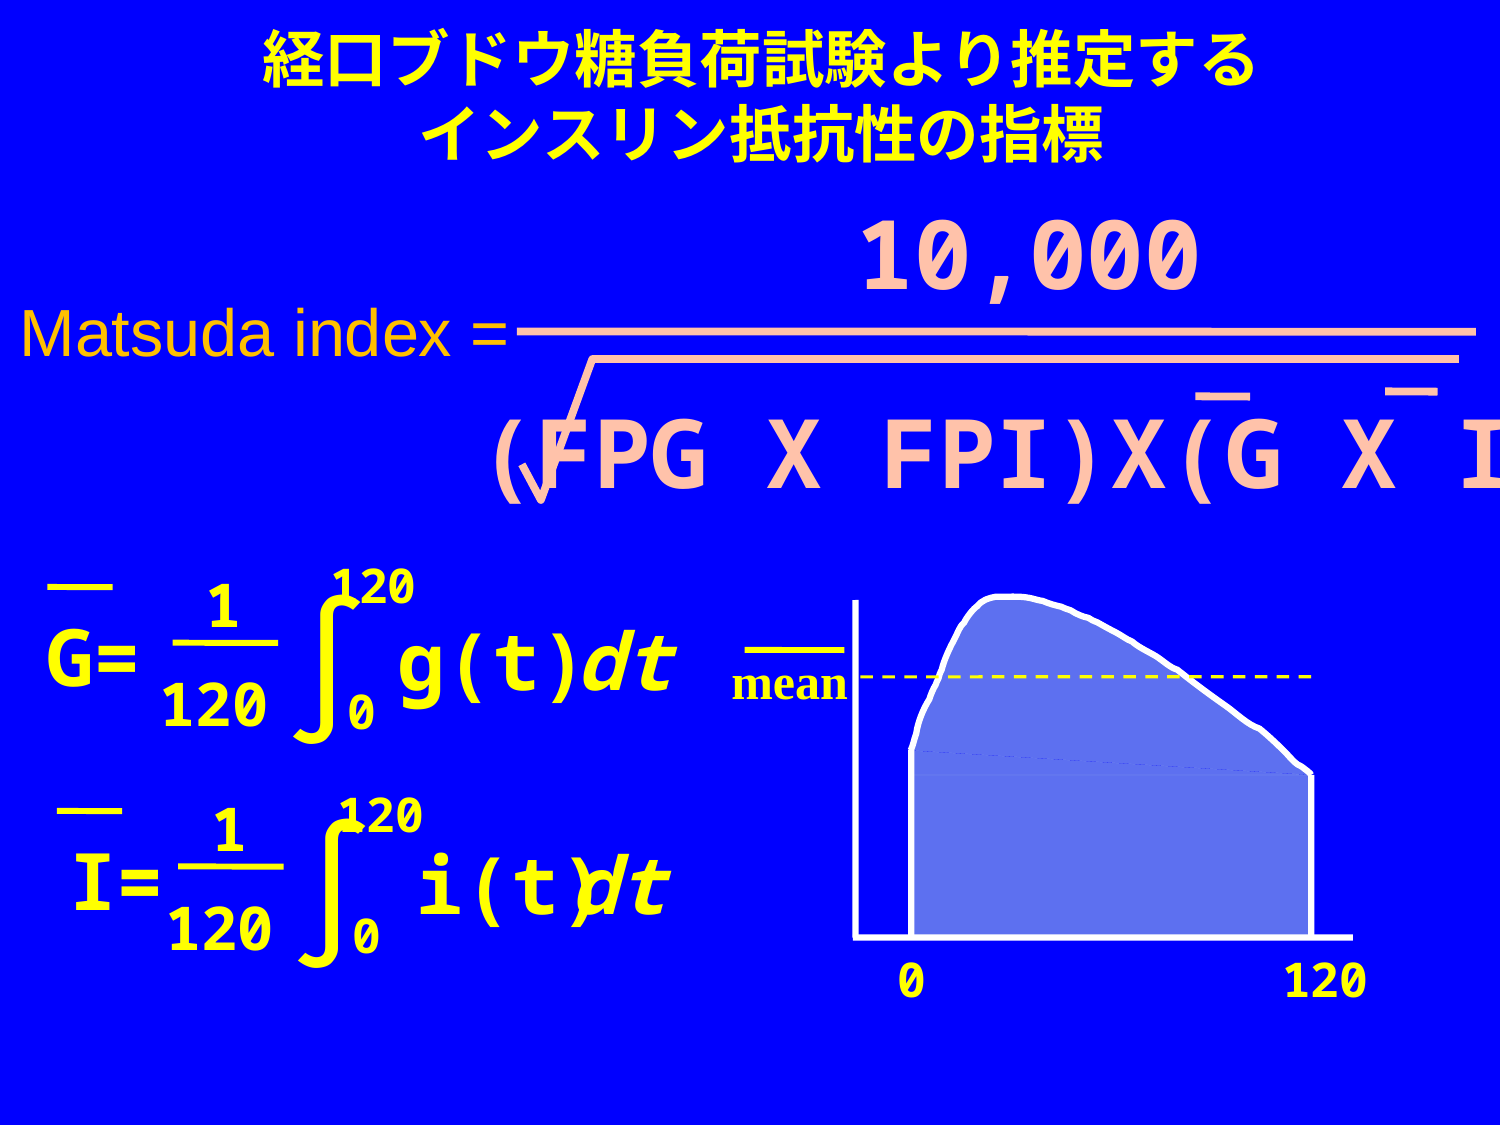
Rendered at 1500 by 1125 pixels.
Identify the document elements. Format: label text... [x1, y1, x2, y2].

text_box 120 [159, 665, 269, 739]
text_box G= [46, 607, 142, 703]
text_box i(t) [416, 835, 570, 931]
text_box 経口ブドウ糖負荷試験より推定する インスリン抵抗性の指標 [172, 20, 1350, 171]
text_box 0 [897, 950, 927, 1008]
text_box 120 [330, 555, 417, 613]
text_box dt [576, 611, 672, 707]
text_box [521, 359, 1459, 500]
text_box dt [570, 835, 666, 931]
text_box 0 [352, 905, 382, 964]
text_box ∫ [284, 576, 370, 747]
text_box I= [69, 831, 165, 927]
text_box [912, 751, 1311, 776]
text_box mean [731, 649, 848, 710]
text_box 0 [347, 682, 377, 740]
text_box 120 [164, 889, 274, 963]
text_box Matsuda index = [4, 282, 526, 378]
text_box 1 [211, 790, 248, 864]
text_box [912, 776, 1311, 937]
text_box [910, 596, 1311, 775]
text_box 120 [337, 784, 424, 843]
text_box 1 [205, 566, 243, 640]
text_box 120 [1282, 950, 1369, 1008]
text_box g(t) [397, 611, 576, 707]
text_box 10,000 [856, 193, 1202, 310]
text_box (FPG X FPI)X(G X I) [478, 392, 1500, 508]
text_box ∫ [289, 800, 376, 971]
